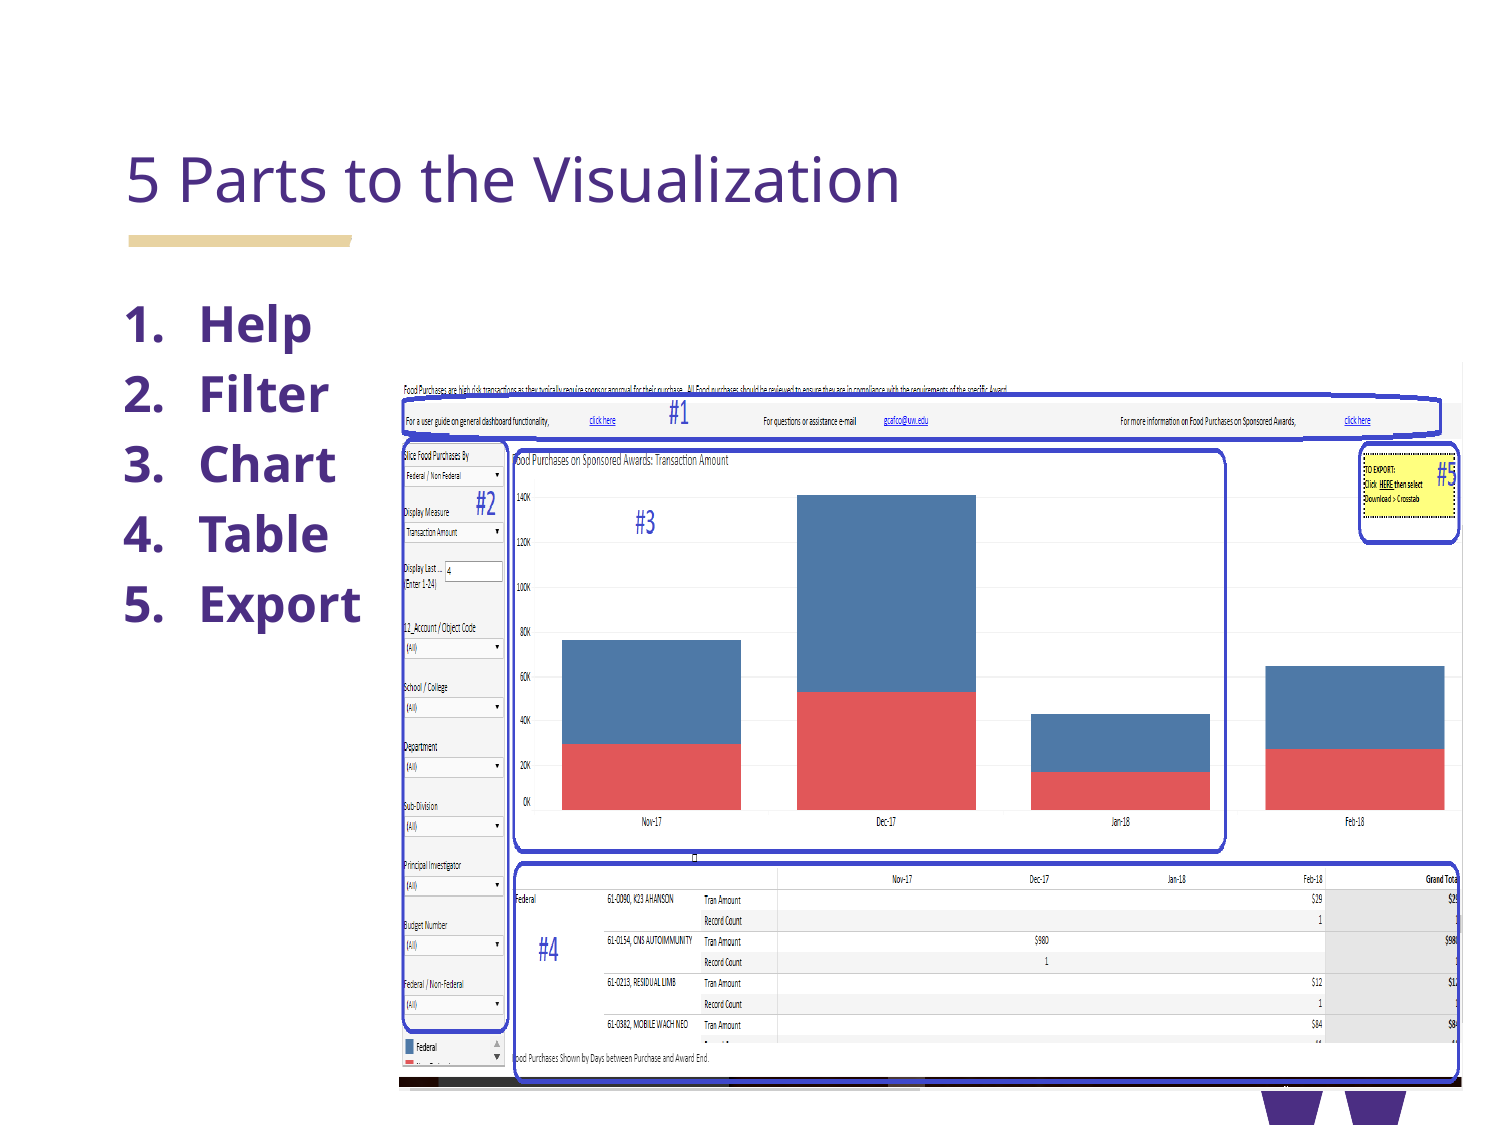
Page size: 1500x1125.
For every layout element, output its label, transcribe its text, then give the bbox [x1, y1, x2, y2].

picture [128, 235, 352, 247]
picture [399, 362, 1463, 1125]
list 5 Parts to the Visualization [110, 60, 1453, 224]
list Help Filter Chart Table Export [108, 284, 1453, 944]
